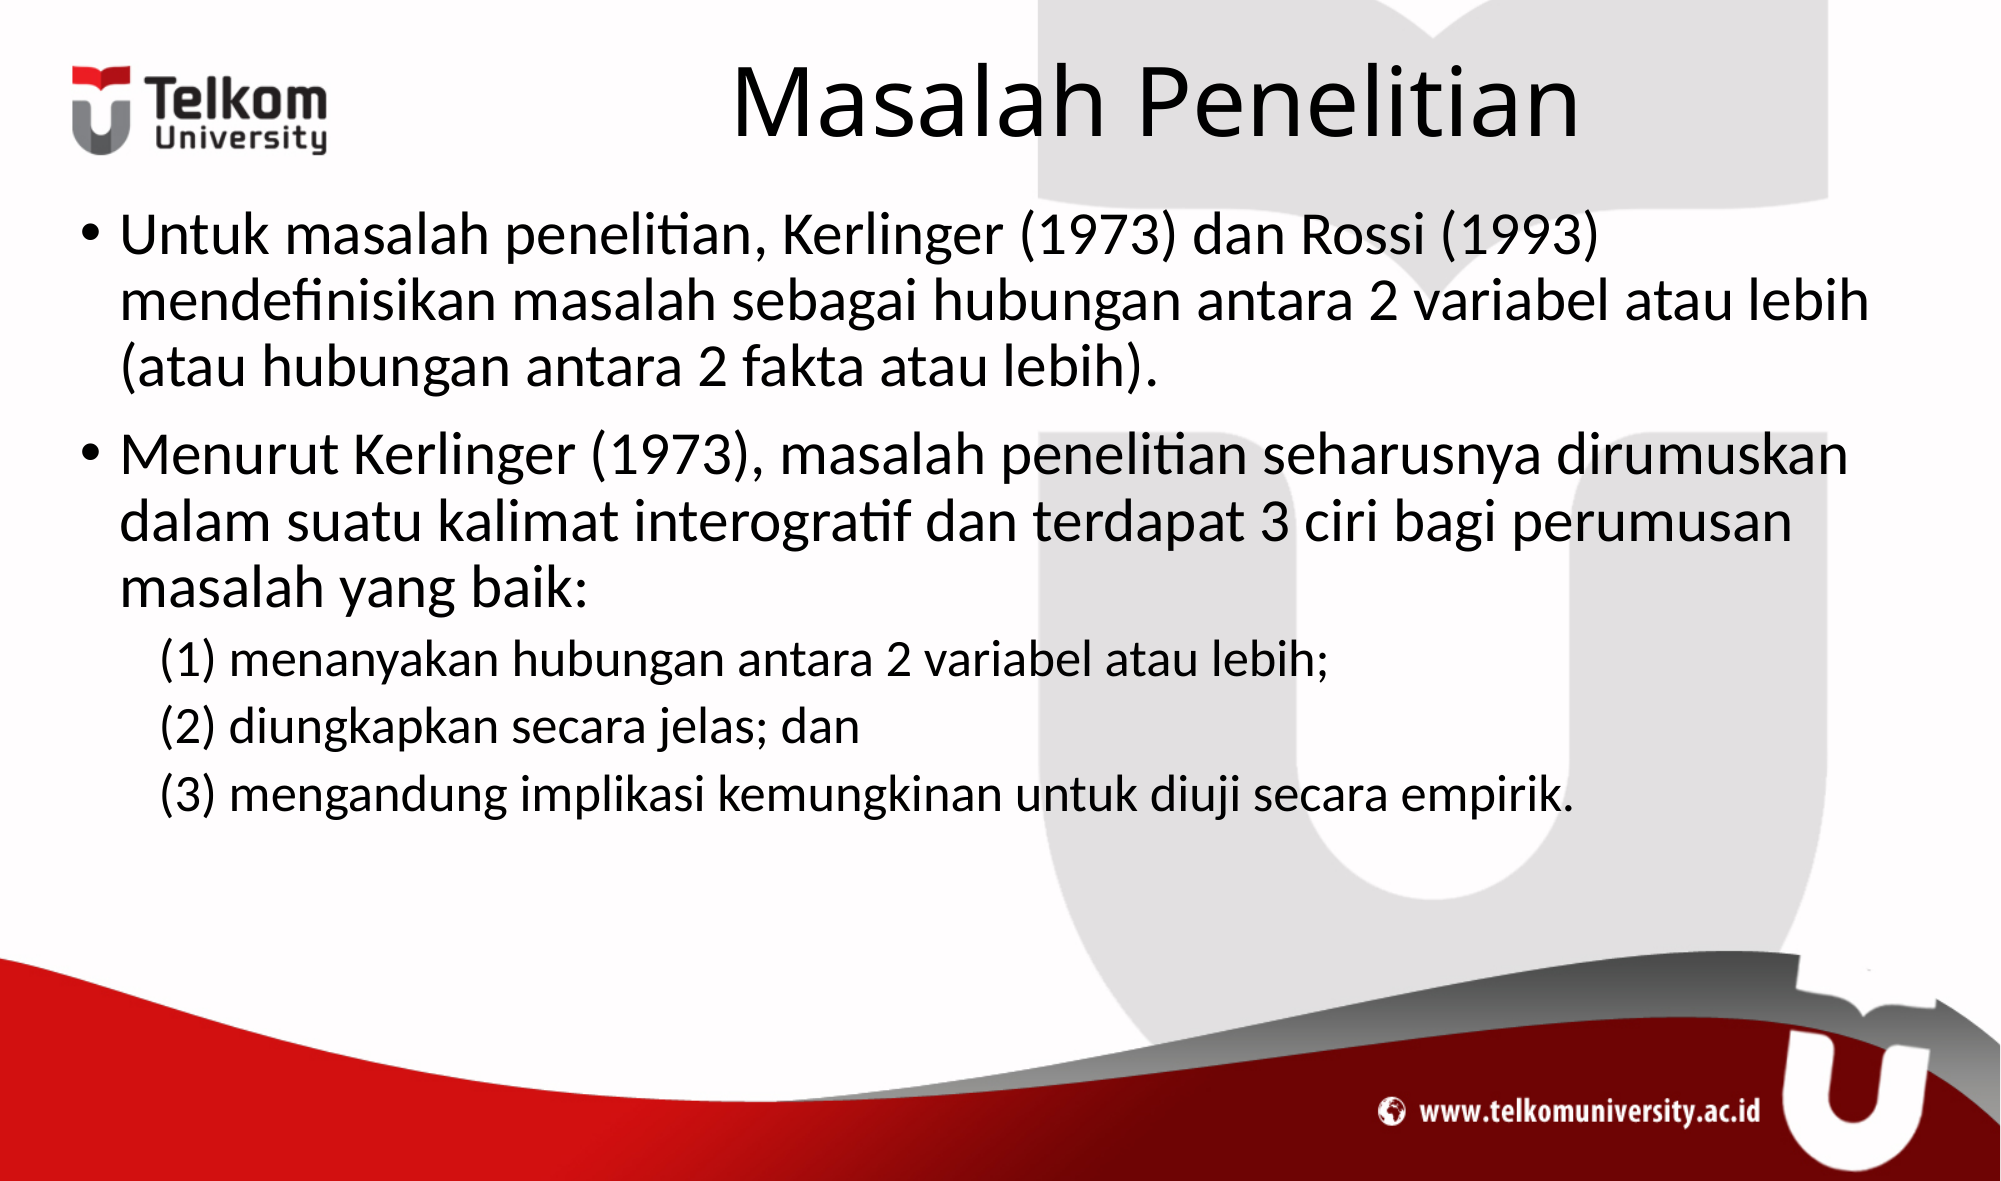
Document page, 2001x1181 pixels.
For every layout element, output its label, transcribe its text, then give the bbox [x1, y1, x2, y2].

list Untuk masalah penelitian, Kerlinger (1973) dan Rossi (1993) mendefinisikan masalah sebagai hubungan antara 2 variabel atau lebih (atau hubungan antara 2 fakta atau lebih). Menurut Kerlinger (1973), masalah penelitian seharusnya dirumuskan dalam suatu kalimat interogratif dan terdapat 3 ciri bagi perumusan masalah yang baik: (1) menanyakan hubungan antara 2 variabel atau lebih; (2) diungkapkan secara jelas; dan (3) mengandung implikasi kemungkinan untuk diuji secara empirik. [64, 194, 1943, 1064]
title Masalah Penelitian [370, 33, 1943, 177]
picture [0, 0, 2001, 1181]
